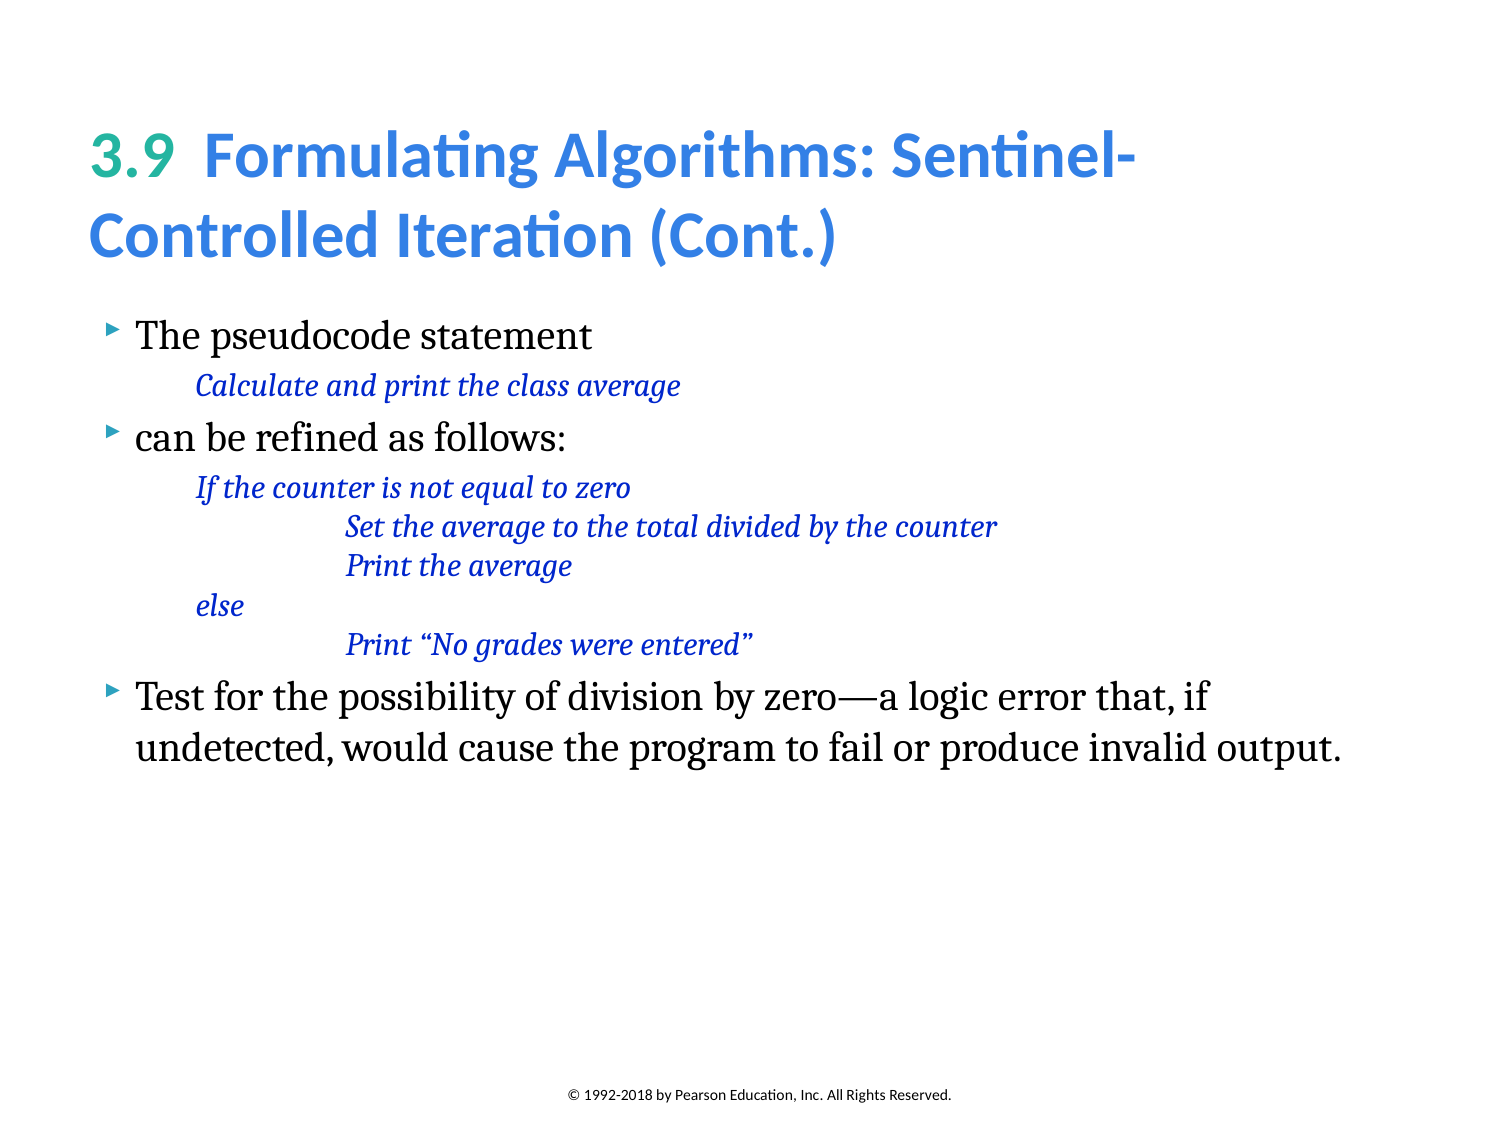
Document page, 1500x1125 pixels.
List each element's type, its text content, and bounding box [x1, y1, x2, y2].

list The pseudocode statement Calculate and print the class average can be refined as follows: If the counter is not equal to zero Set the average to the total divided by the counter Print the average else Print “No grades were entered” Test for the possibility of division by zero—a logic error that, if undetected, would cause the program to fail or produce invalid output. [75, 299, 1425, 1055]
footer © 1992-2018 by Pearson Education, Inc. All Rights Reserved. [552, 1051, 1419, 1112]
title 3.9 Formulating Algorithms: Sentinel-Controlled Iteration (Cont.) [75, 45, 1425, 299]
